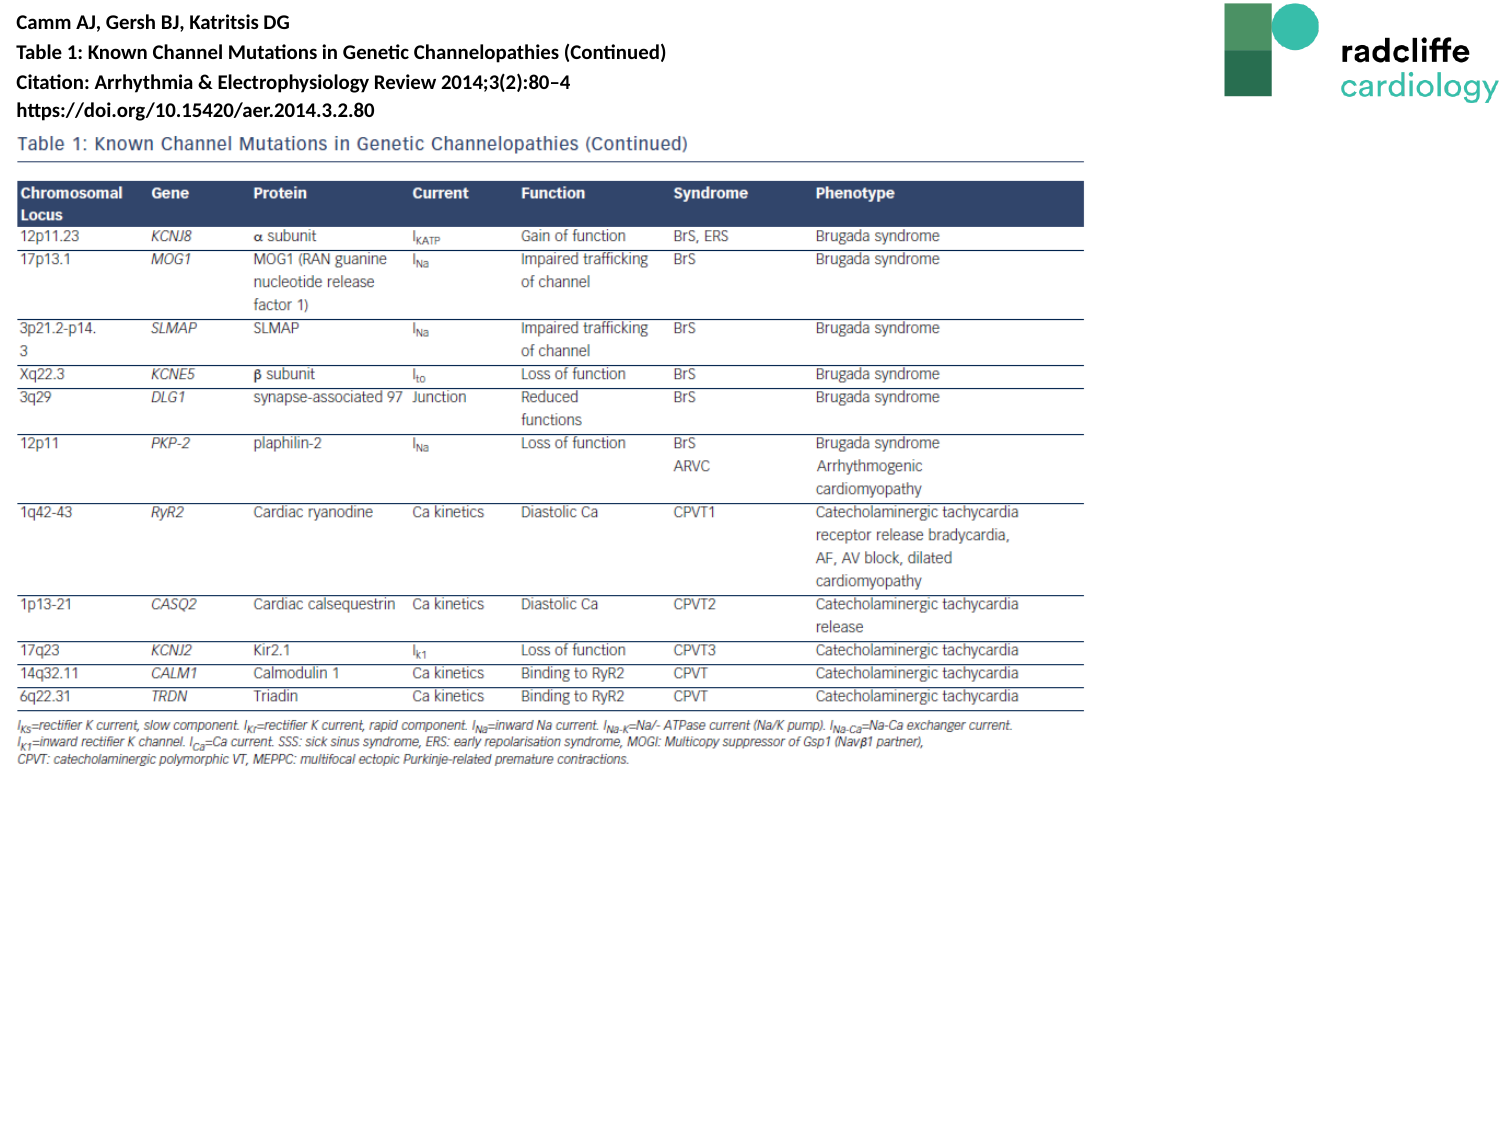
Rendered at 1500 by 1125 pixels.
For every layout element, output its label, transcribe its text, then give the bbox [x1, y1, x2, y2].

picture [1224, 1, 1499, 104]
text_box https://doi.org/10.15420/aer.2014.3.2.80 [1, 89, 1500, 129]
text_box Camm AJ, Gersh BJ, Katritsis DG [1, 1, 939, 31]
text_box Citation: Arrhythmia & Electrophysiology Review 2014;3(2):80–4 [1, 60, 1224, 89]
text_box Table 1: Known Channel Mutations in Genetic Channelopathies (Continued) [1, 31, 1224, 60]
picture [1, 124, 1096, 777]
